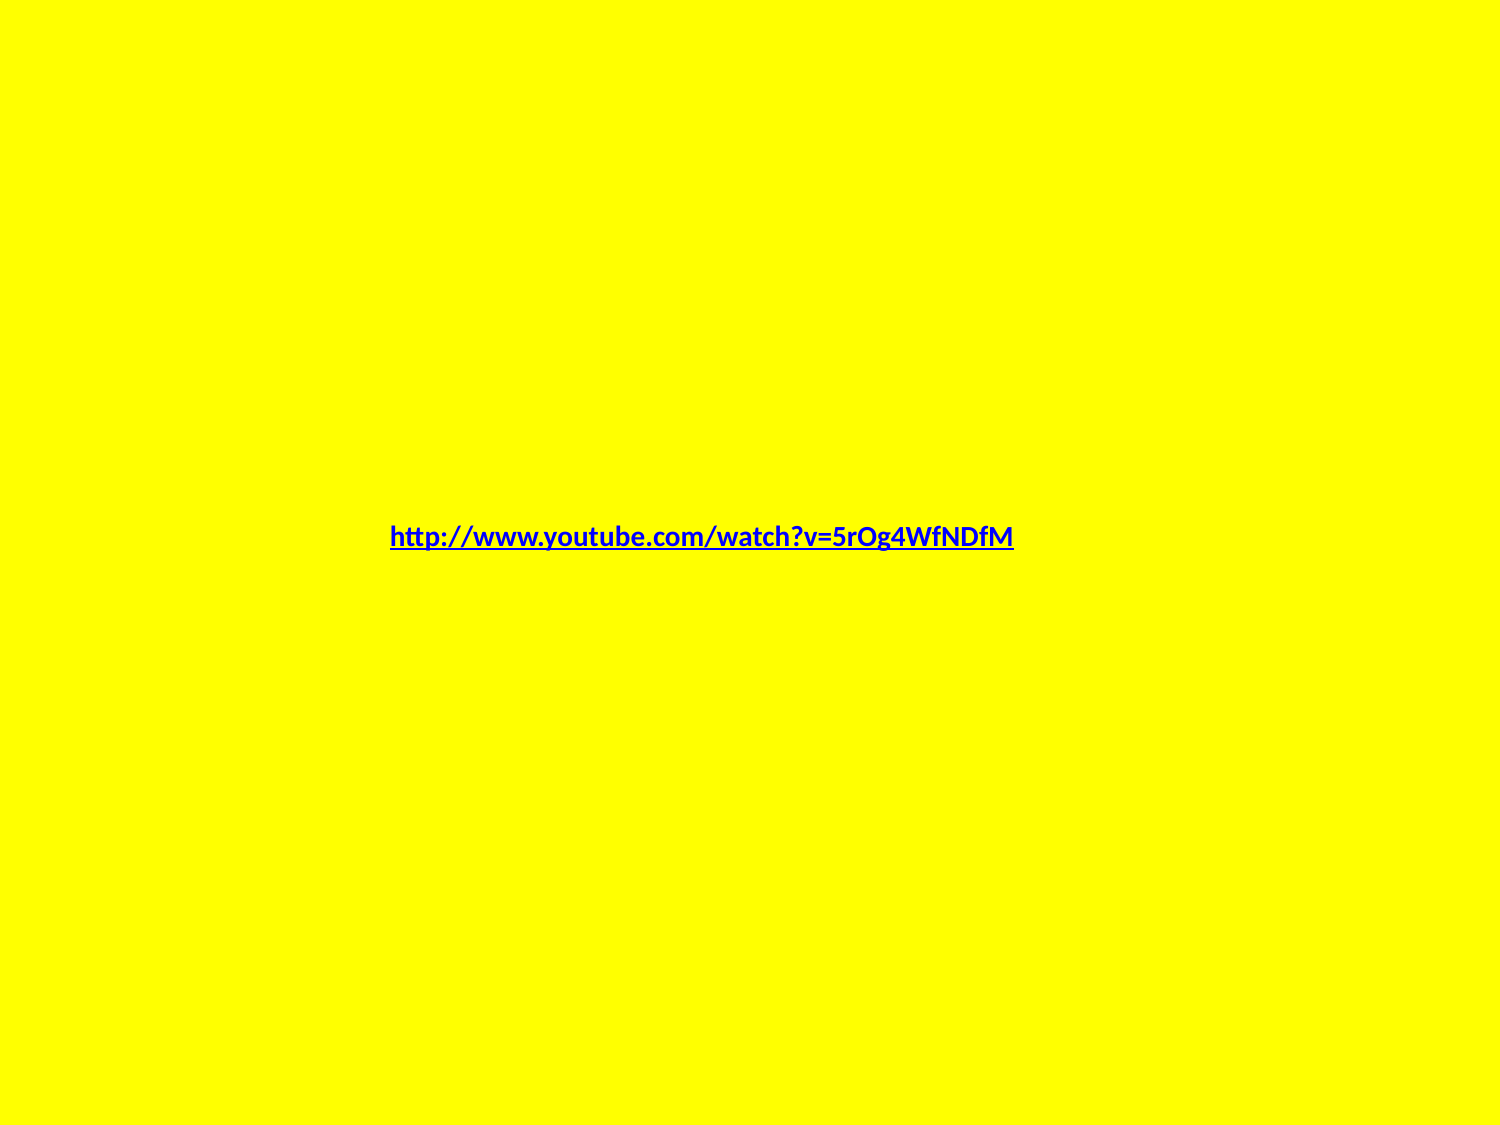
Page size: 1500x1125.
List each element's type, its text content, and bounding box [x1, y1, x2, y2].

text_box http://www.youtube.com/watch?v=5rOg4WfNDfM [374, 509, 1125, 595]
